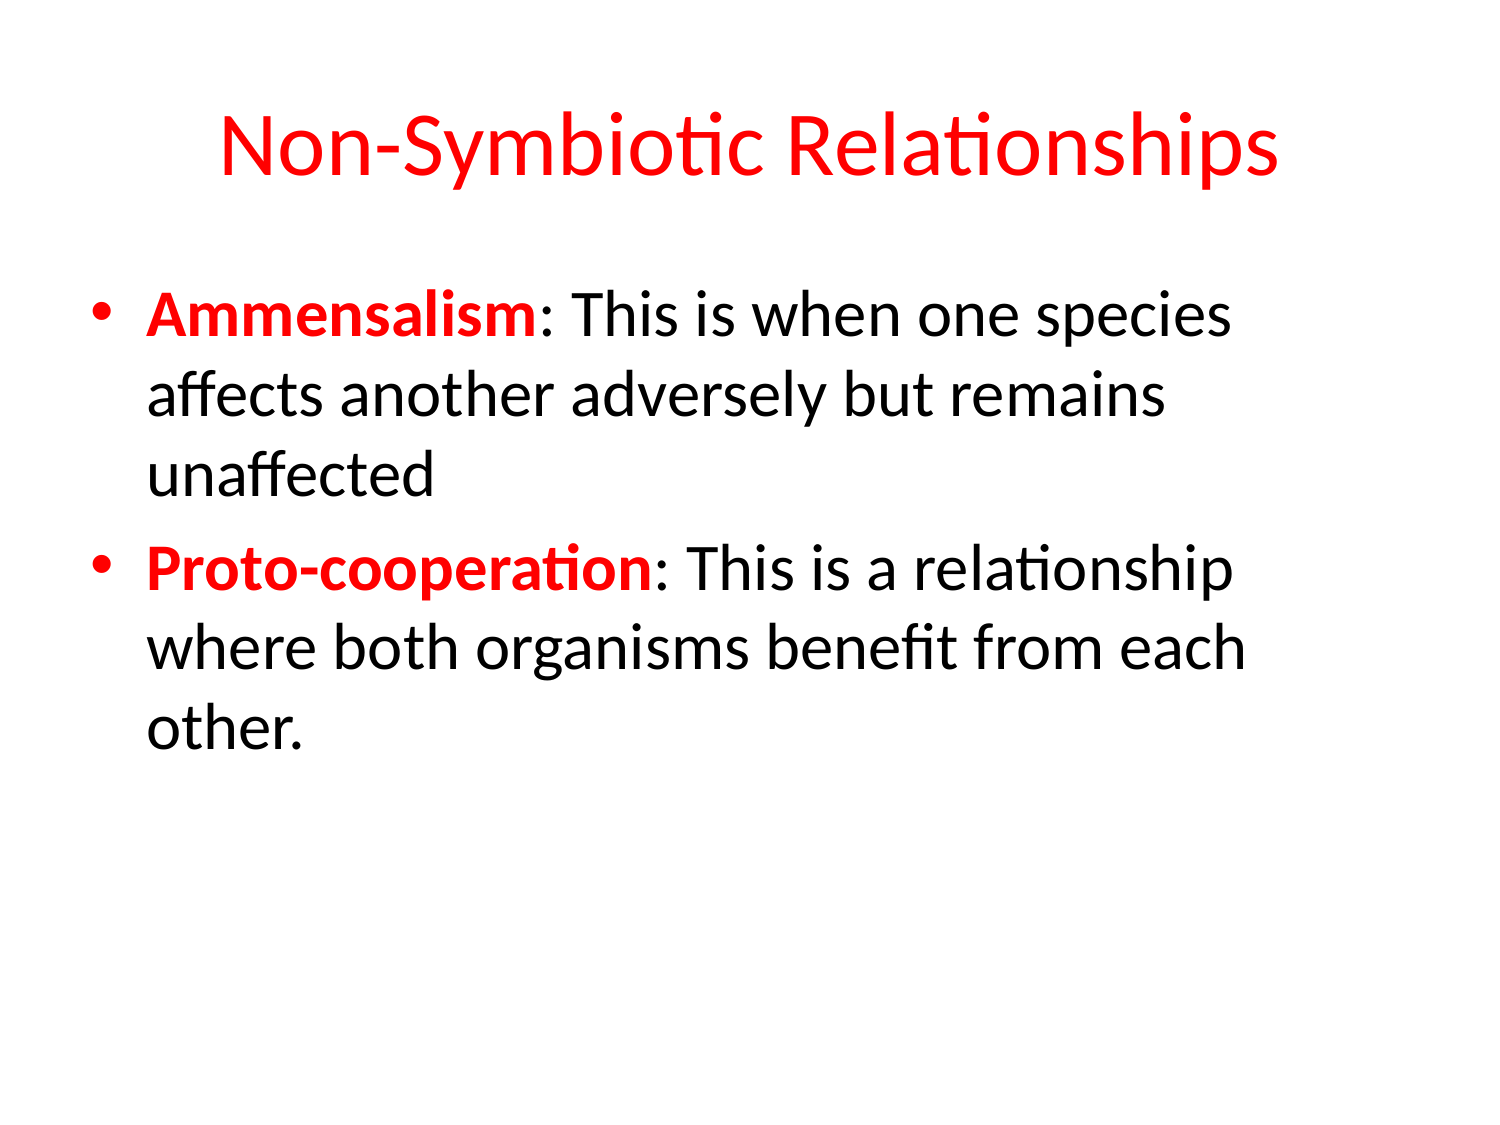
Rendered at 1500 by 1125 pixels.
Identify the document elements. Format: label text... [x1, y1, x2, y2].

title Non-Symbiotic Relationships [75, 45, 1425, 233]
list Ammensalism: This is when one species affects another adversely but remains unaffected Proto-cooperation: This is a relationship where both organisms benefit from each other. [75, 262, 1425, 1005]
